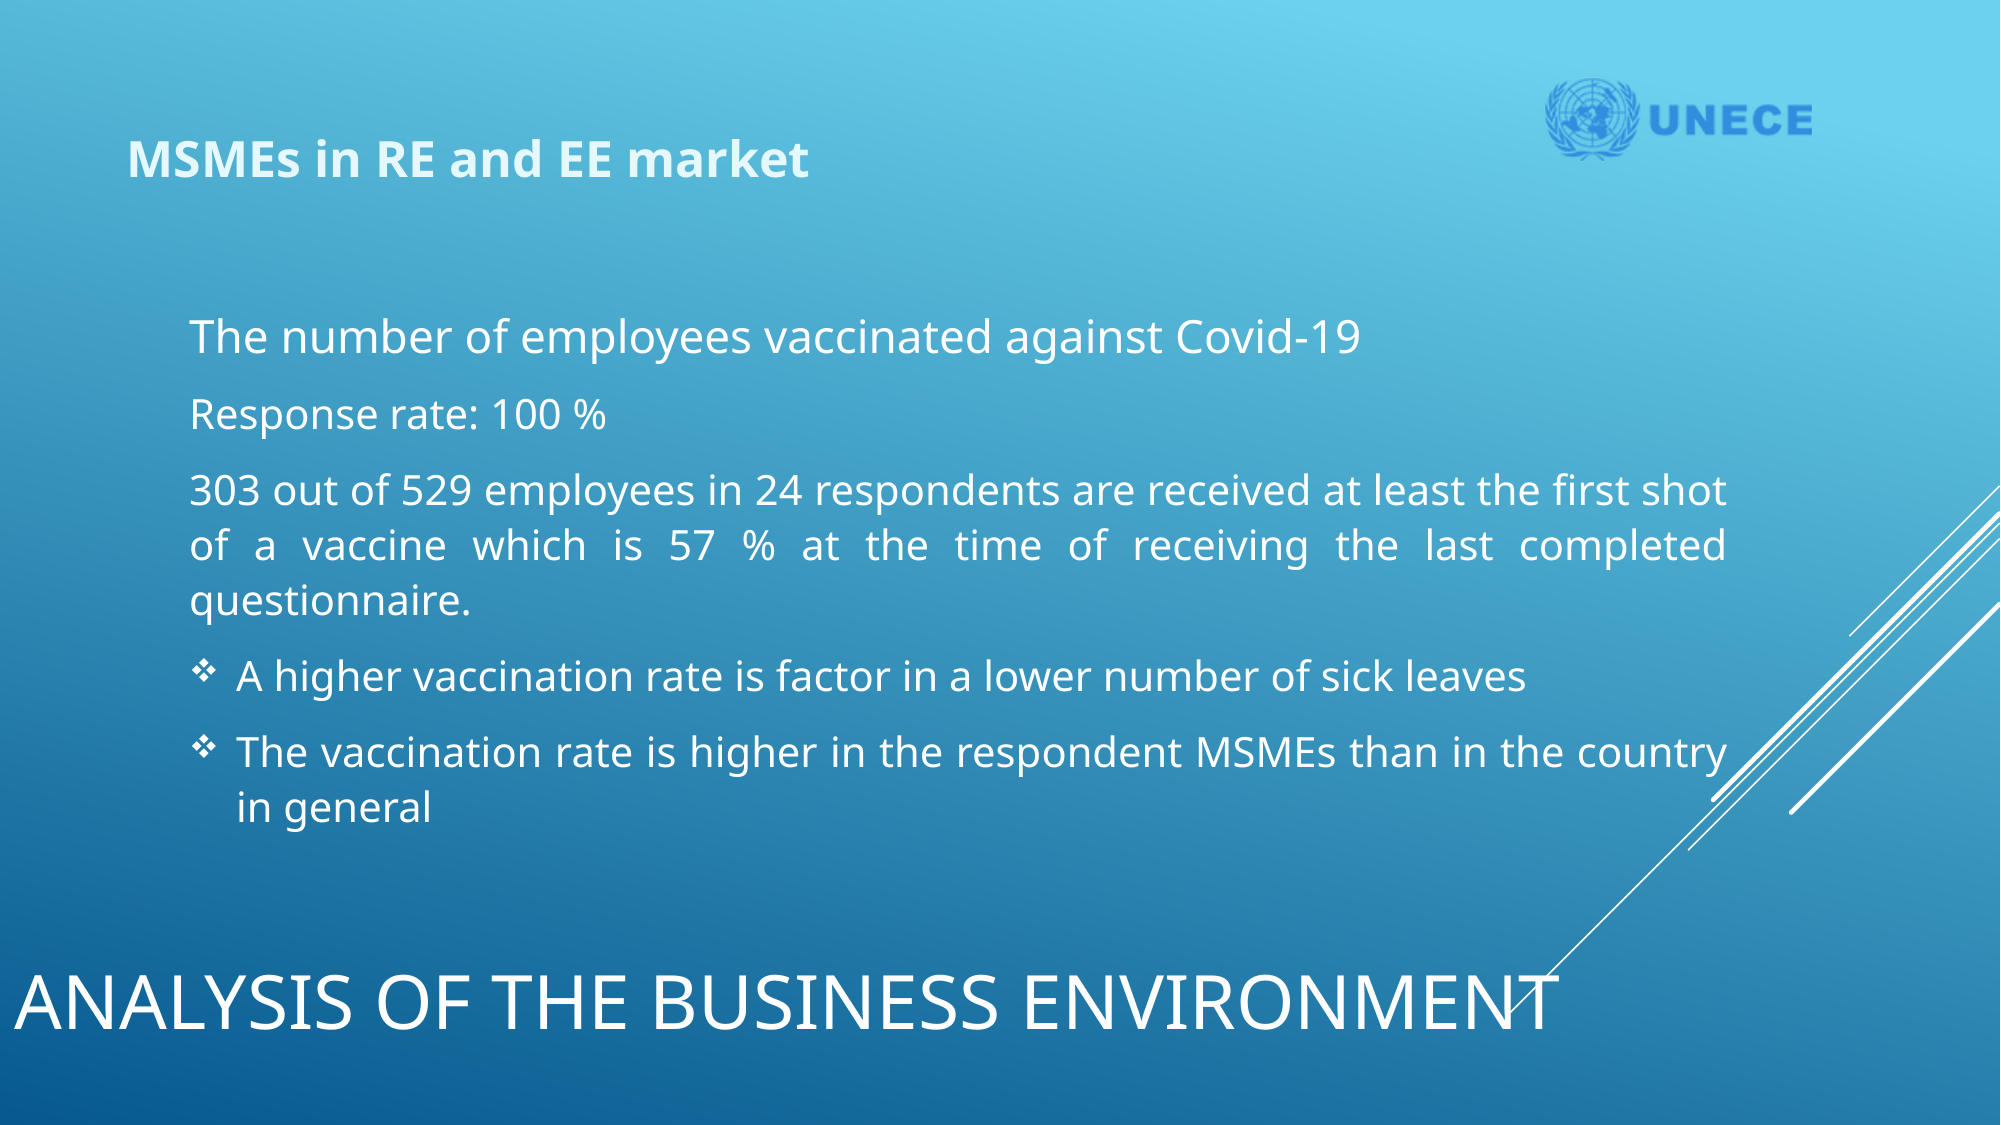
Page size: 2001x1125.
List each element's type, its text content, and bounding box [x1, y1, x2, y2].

picture [1511, 63, 1847, 175]
text_box ANALYSIS OF THE BUSINESS ENVIRONMENT [0, 875, 2000, 1124]
text_box MSMEs in RE and EE market [112, 120, 1962, 196]
list The number of employees vaccinated against Covid-19 Response rate: 100 % 303 out of 529 employees in 24 respondents are received at least the first shot of a vaccine which is 57 % at the time of receiving the last completed questionnaire. A higher vaccination rate is factor in a lower number of sick leaves The vaccination rate is higher in the respondent MSMEs than in the country in general [174, 294, 1743, 870]
